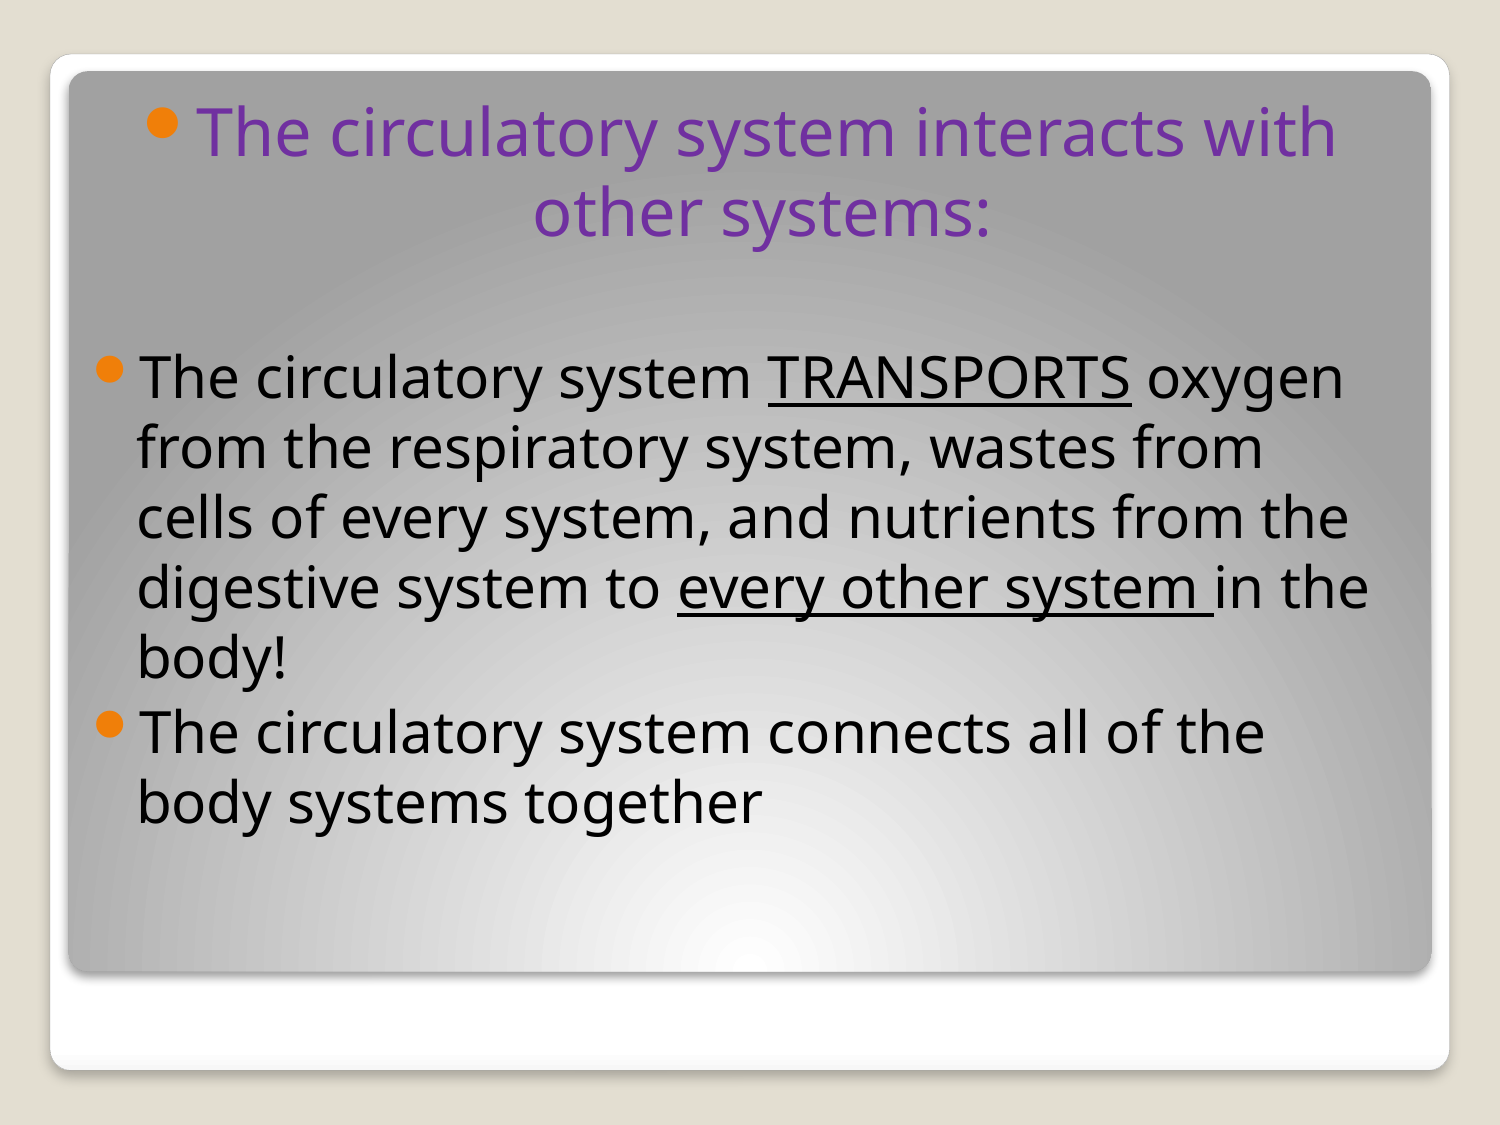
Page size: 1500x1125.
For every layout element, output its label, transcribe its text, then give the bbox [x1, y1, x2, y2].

list The circulatory system interacts with other systems: The circulatory system TRANSPORTS oxygen from the respiratory system, wastes from cells of every system, and nutrients from the digestive system to every other system in the body! The circulatory system connects all of the body systems together [62, 75, 1405, 963]
